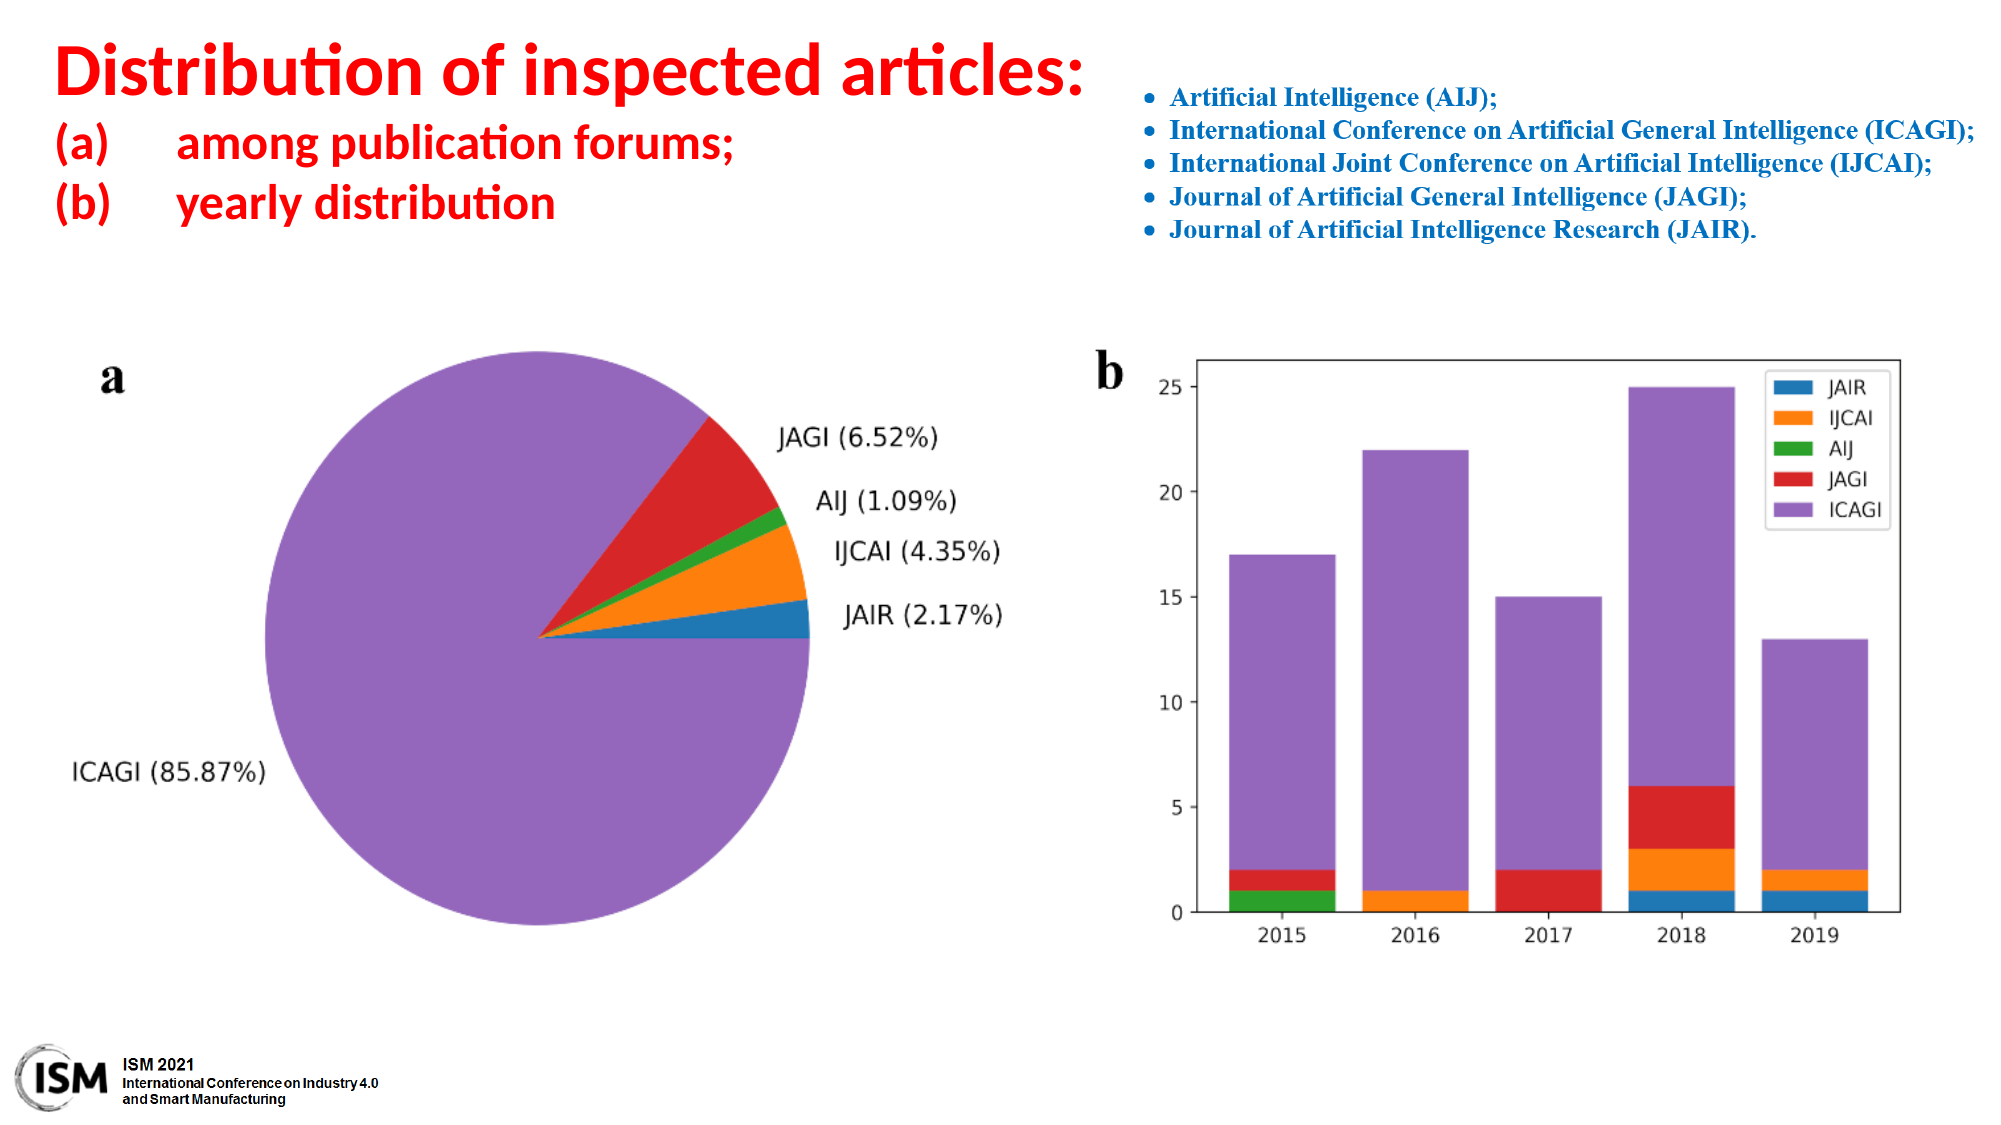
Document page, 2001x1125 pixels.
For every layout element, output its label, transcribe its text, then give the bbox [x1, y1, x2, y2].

picture [12, 1041, 387, 1116]
picture [63, 336, 1925, 966]
text_box Distribution of inspected articles: among publication forums; yearly distribution [39, 12, 1103, 238]
picture [1130, 82, 1983, 249]
